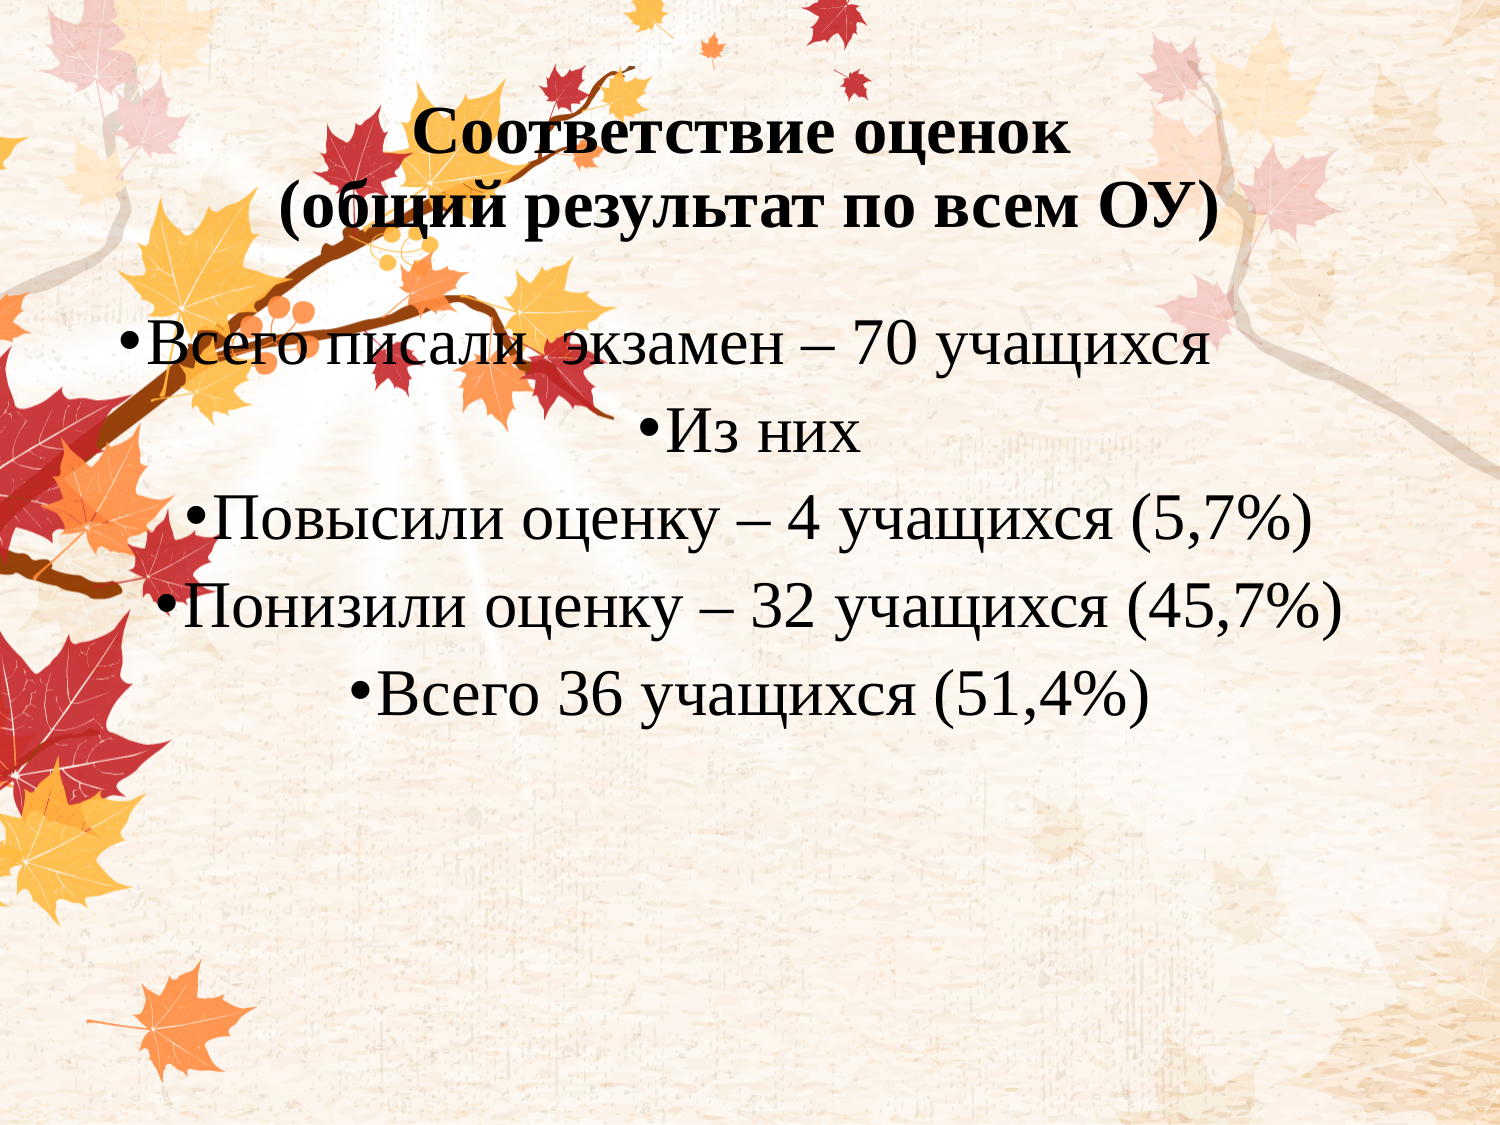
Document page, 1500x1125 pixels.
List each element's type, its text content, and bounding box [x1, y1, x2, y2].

picture [0, 0, 1500, 1125]
title Соответствие оценок (общий результат по всем ОУ) [103, 59, 1397, 278]
list Всего писали экзамен – 70 учащихся Из них Повысили оценку – 4 учащихся (5,7%) Понизили оценку – 32 учащихся (45,7%) Всего 36 учащихся (51,4%) [103, 299, 1397, 1014]
